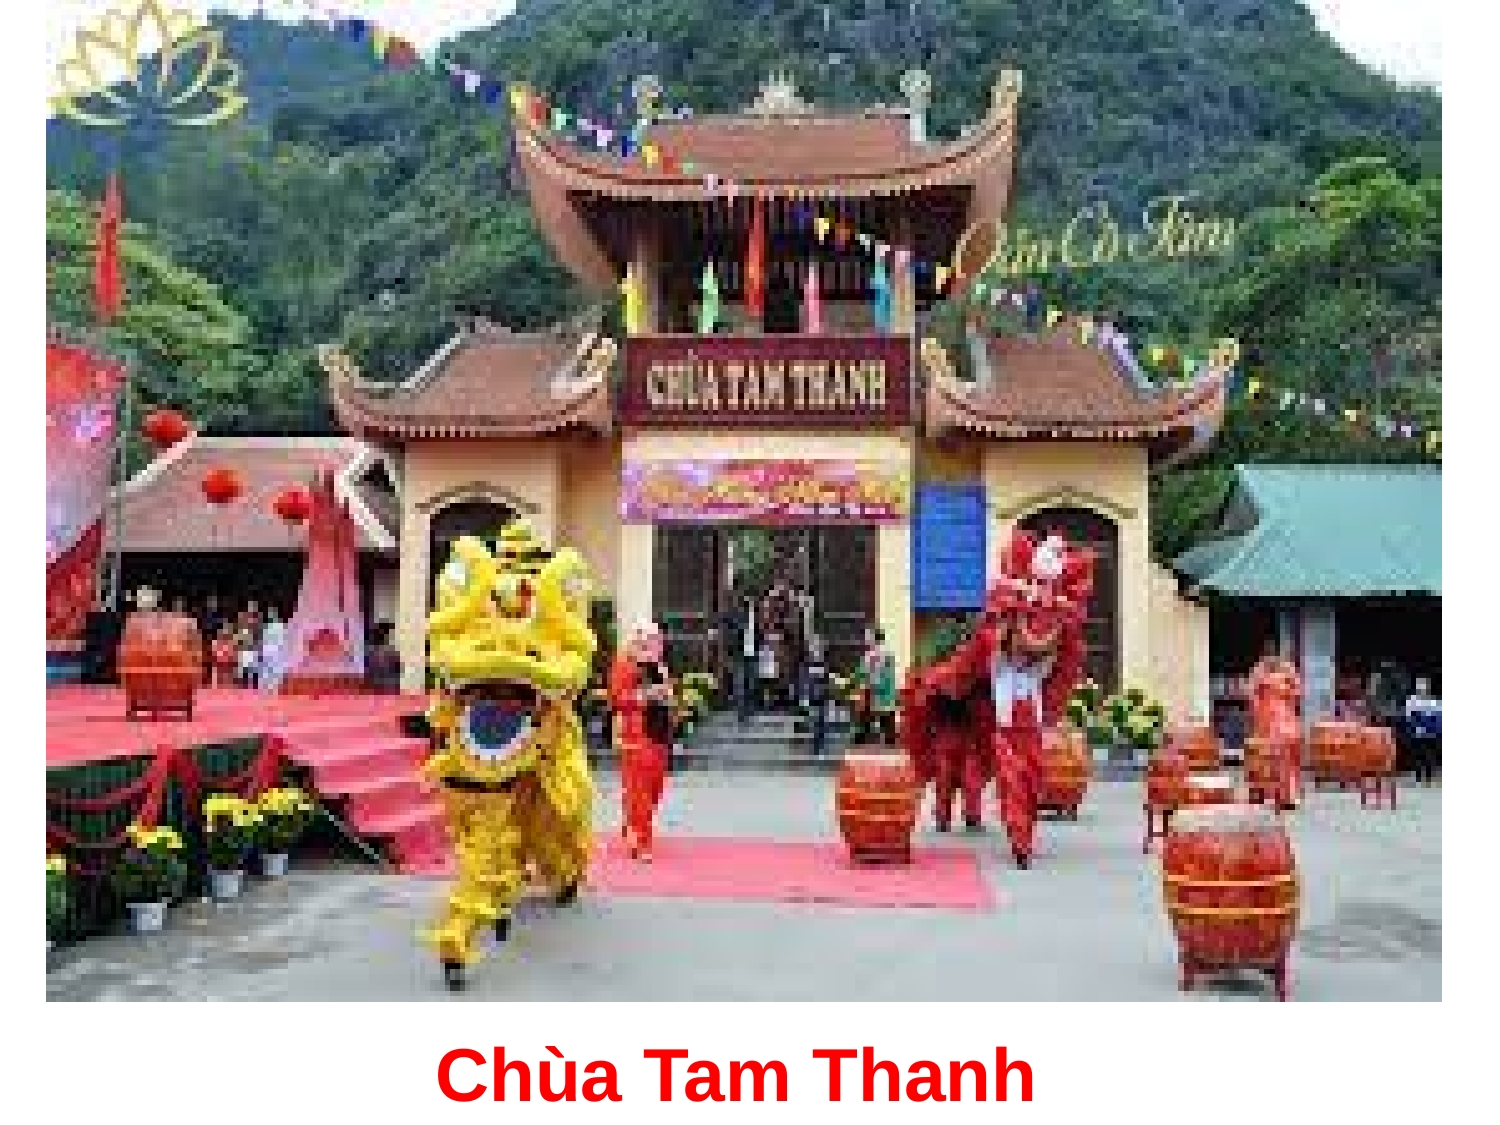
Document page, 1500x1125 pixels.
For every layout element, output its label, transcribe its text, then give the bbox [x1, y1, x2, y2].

text_box Chùa Tam Thanh [345, 1018, 1128, 1124]
picture [46, 0, 1443, 1002]
